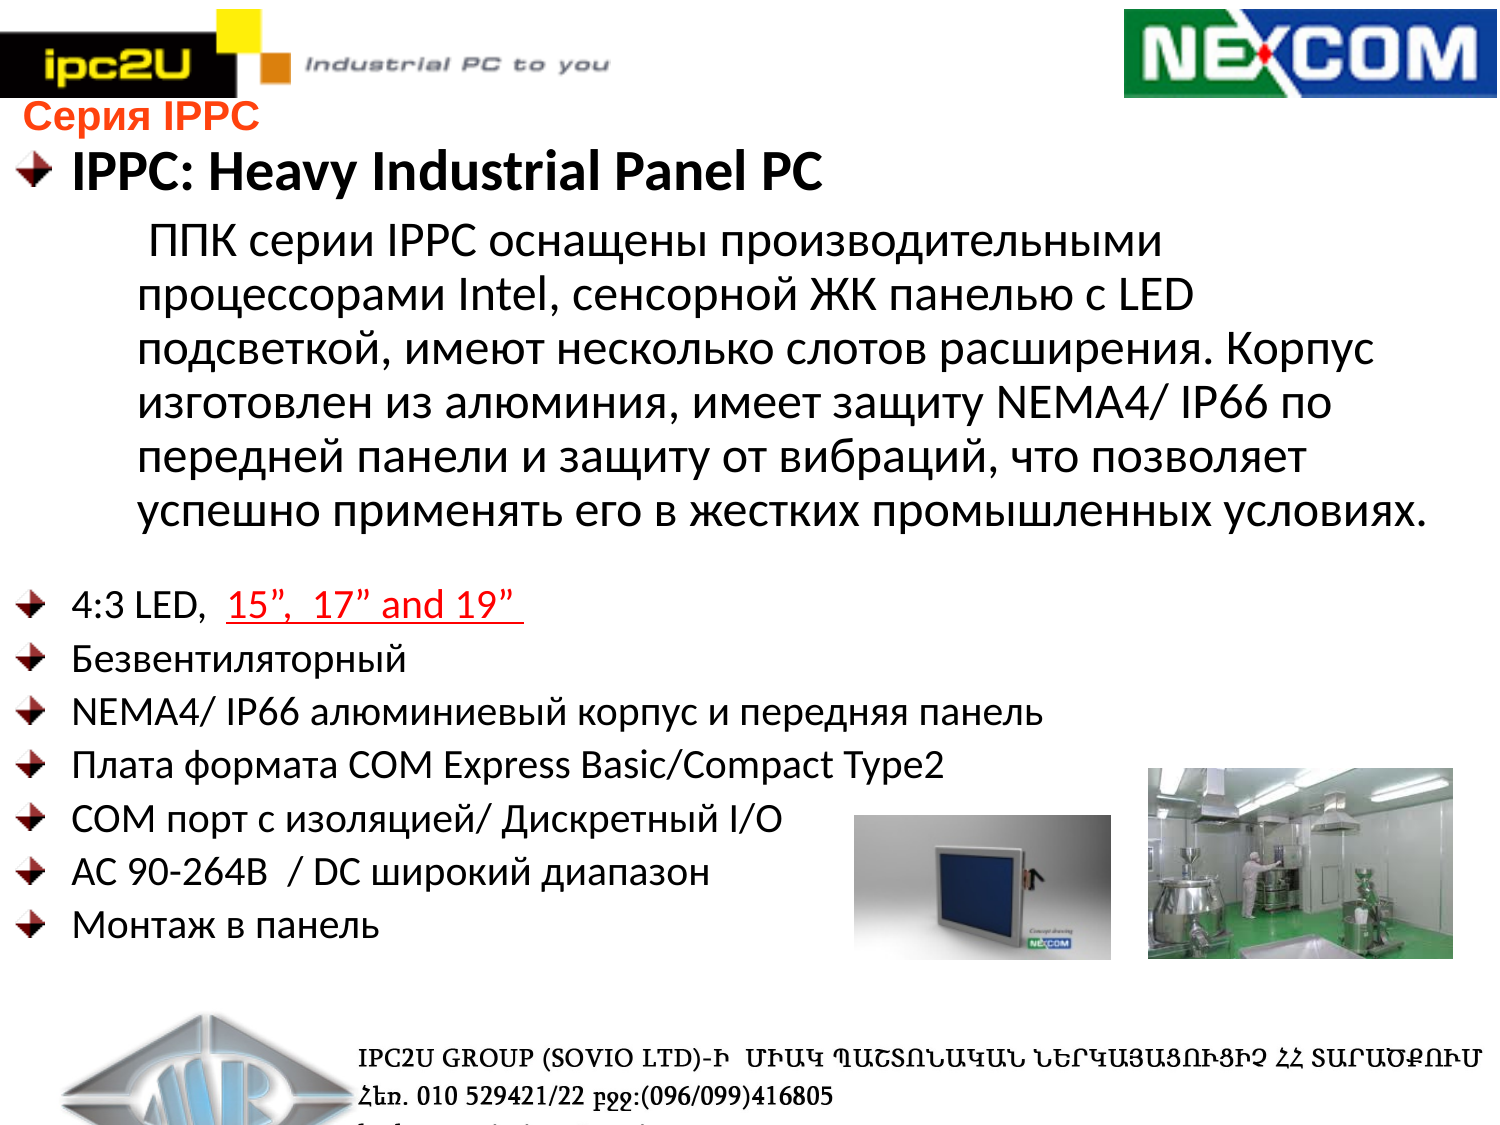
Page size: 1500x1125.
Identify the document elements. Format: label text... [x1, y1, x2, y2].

picture [14, 801, 45, 831]
picture [14, 588, 45, 618]
text_box Серия IPPC [22, 94, 1452, 132]
picture [1124, 8, 1497, 99]
picture [14, 641, 45, 671]
picture [14, 855, 45, 885]
picture [14, 149, 52, 187]
picture [14, 694, 45, 725]
picture [0, 996, 1500, 1125]
text_box IPPC: Heavy Industrial Panel PC ППК серии IPPC оснащены производительными процессорами Intel, сенсорной ЖК панелью с LED подсветкой, имеют несколько слотов расширения. Корпус изготовлен из алюминия, имеет защиту NEMA4/ IP66 по передней панели и защиту от вибраций, что позволяет успешно применять его в жестких промышленных условиях. 4:3 LED, 15”, 17” and 19” Безвентиляторный NEMA4/ IP66 алюминиевый корпус и передняя панель Плата формата COM Express Basic/Compact Type2 COM порт с изоляцией/ Дискретный I/O AC 90-264В / DC широкий диапазон Монтаж в панель [0, 132, 1453, 995]
picture [0, 9, 611, 98]
picture [1148, 768, 1454, 960]
picture [14, 908, 45, 938]
picture [853, 815, 1111, 961]
picture [14, 748, 45, 778]
